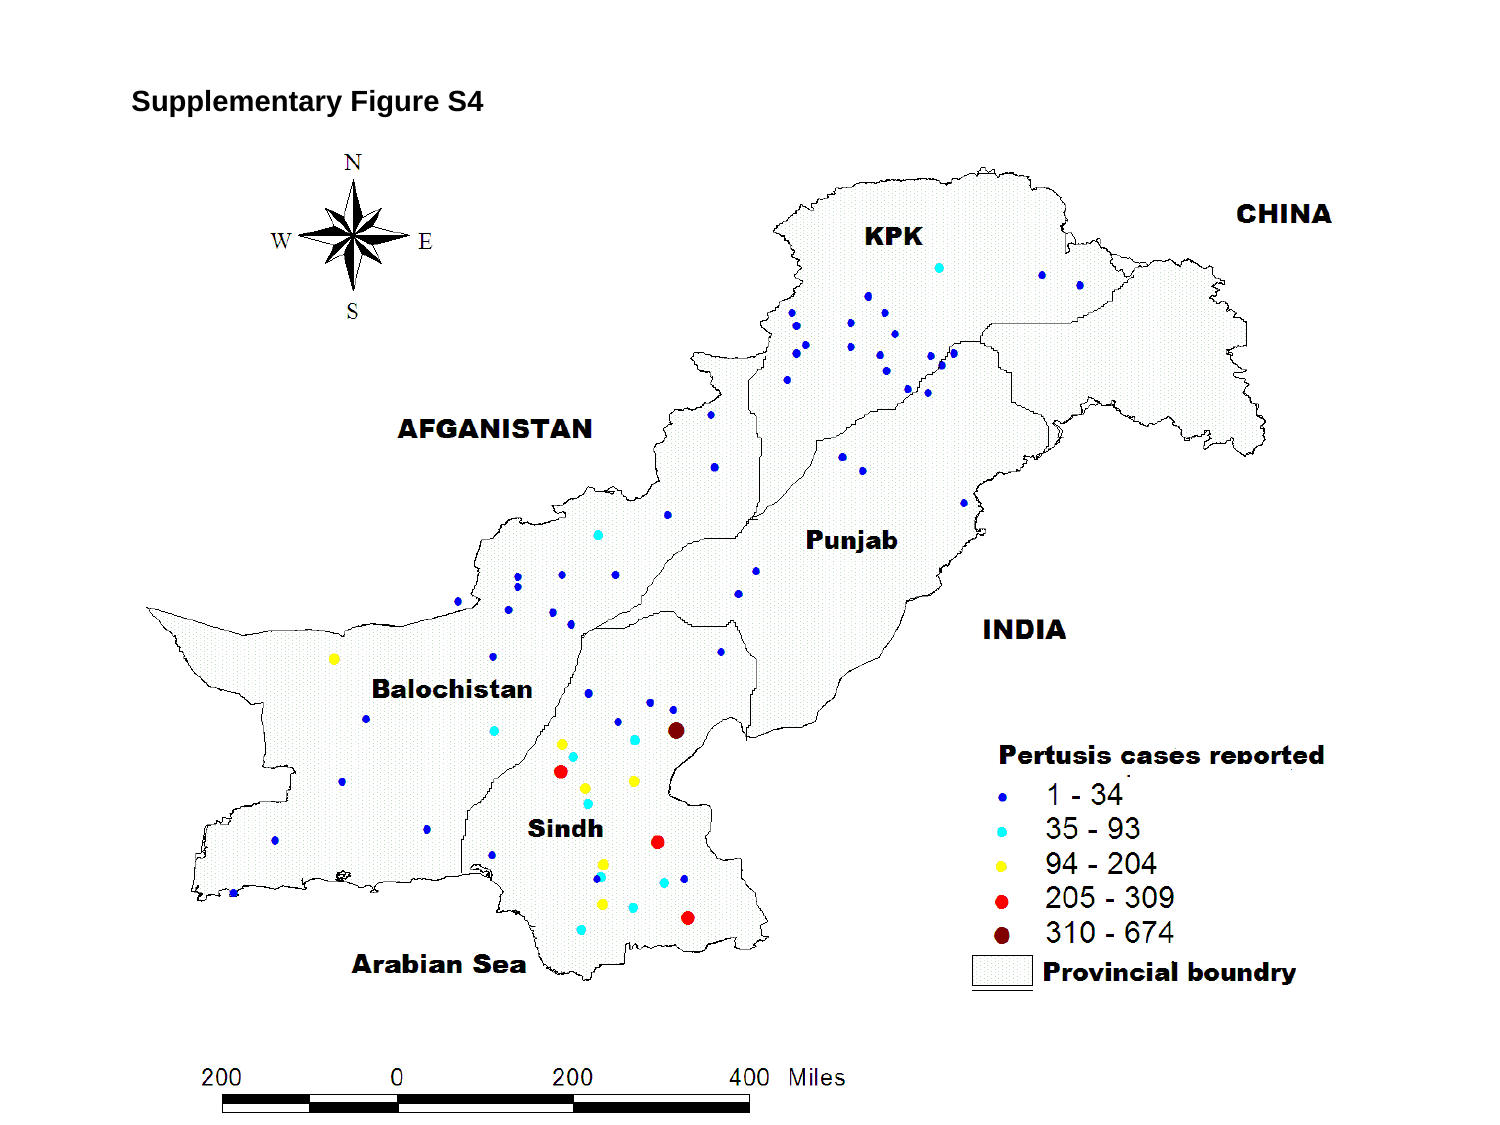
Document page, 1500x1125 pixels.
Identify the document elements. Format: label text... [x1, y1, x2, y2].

picture [131, 139, 1376, 1125]
text_box Supplementary Figure S4 [116, 74, 499, 125]
